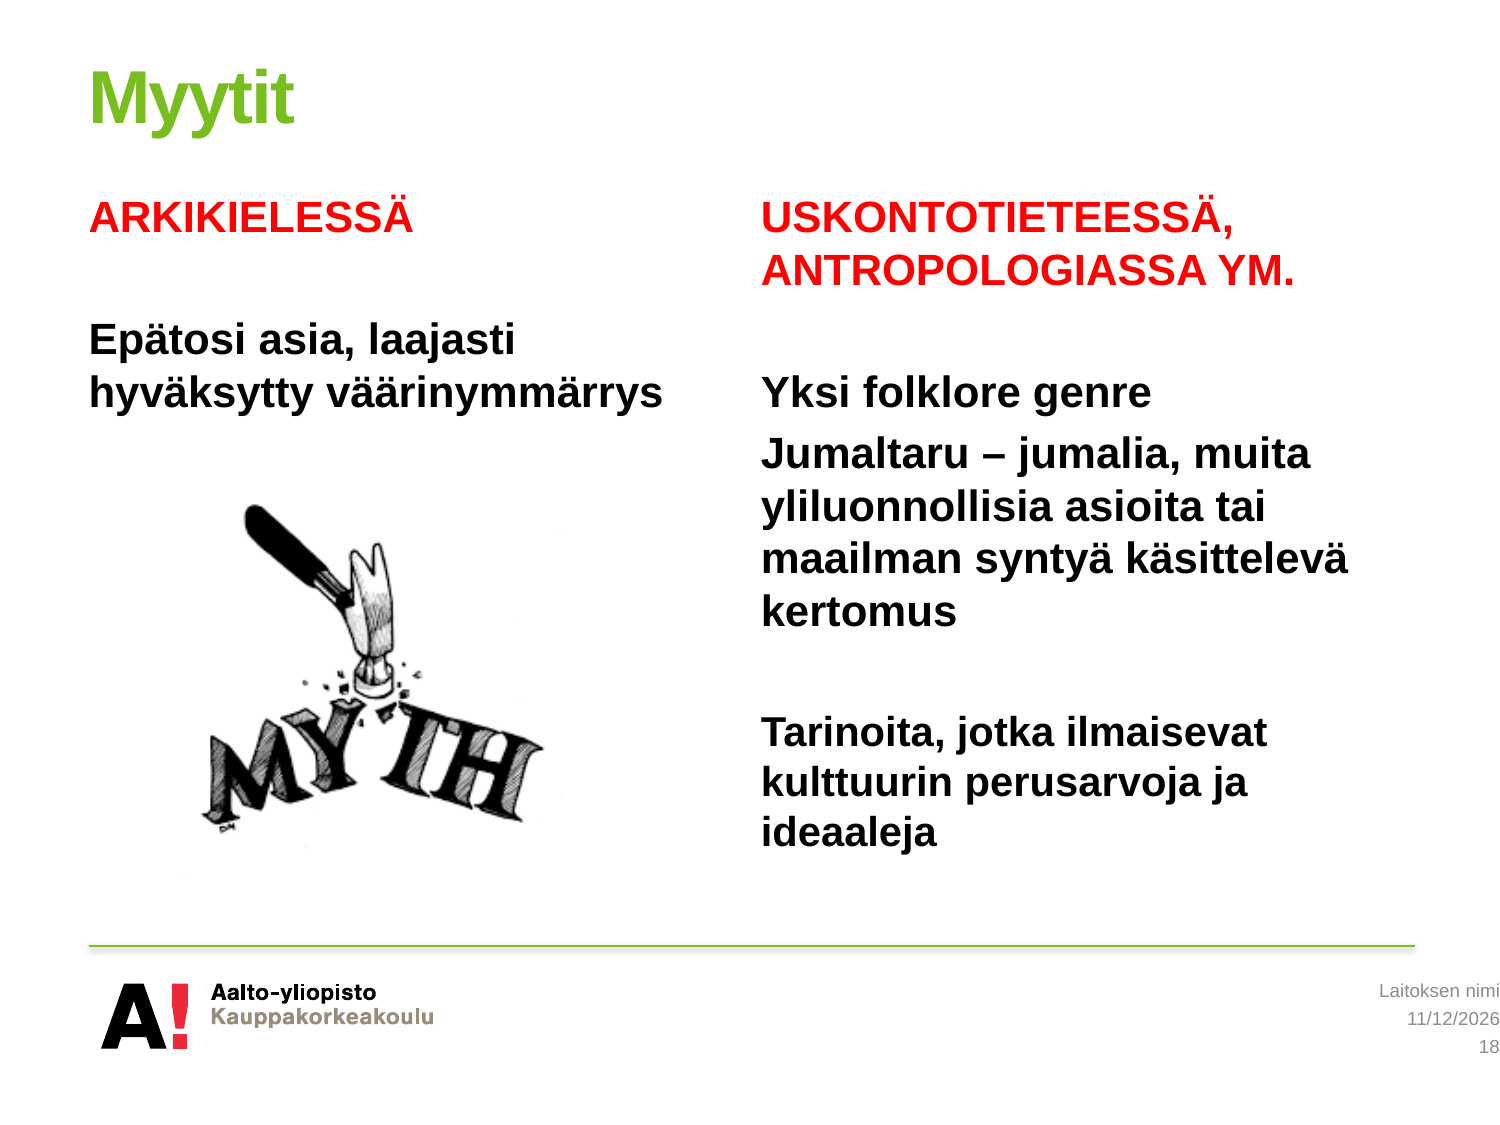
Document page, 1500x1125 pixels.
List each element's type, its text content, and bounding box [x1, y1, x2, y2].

title Myytit [88, 62, 1415, 259]
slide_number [906, 1003, 1500, 1033]
slide_number 18 [906, 1033, 1500, 1060]
list USKONTOTIETEESSÄ, ANTROPOLOGIASSA YM. Yksi folklore genre Jumaltaru – jumalia, muita yliluonnollisia asioita tai maailman syntyä käsittelevä kertomus Tarinoita, jotka ilmaisevat kulttuurin perusarvoja ja ideaaleja [760, 188, 1415, 905]
picture [161, 468, 577, 884]
footer Laitoksen nimi [906, 976, 1500, 1003]
list ARKIKIELESSÄ Epätosi asia, laajasti hyväksytty väärinymmärrys [88, 188, 743, 905]
